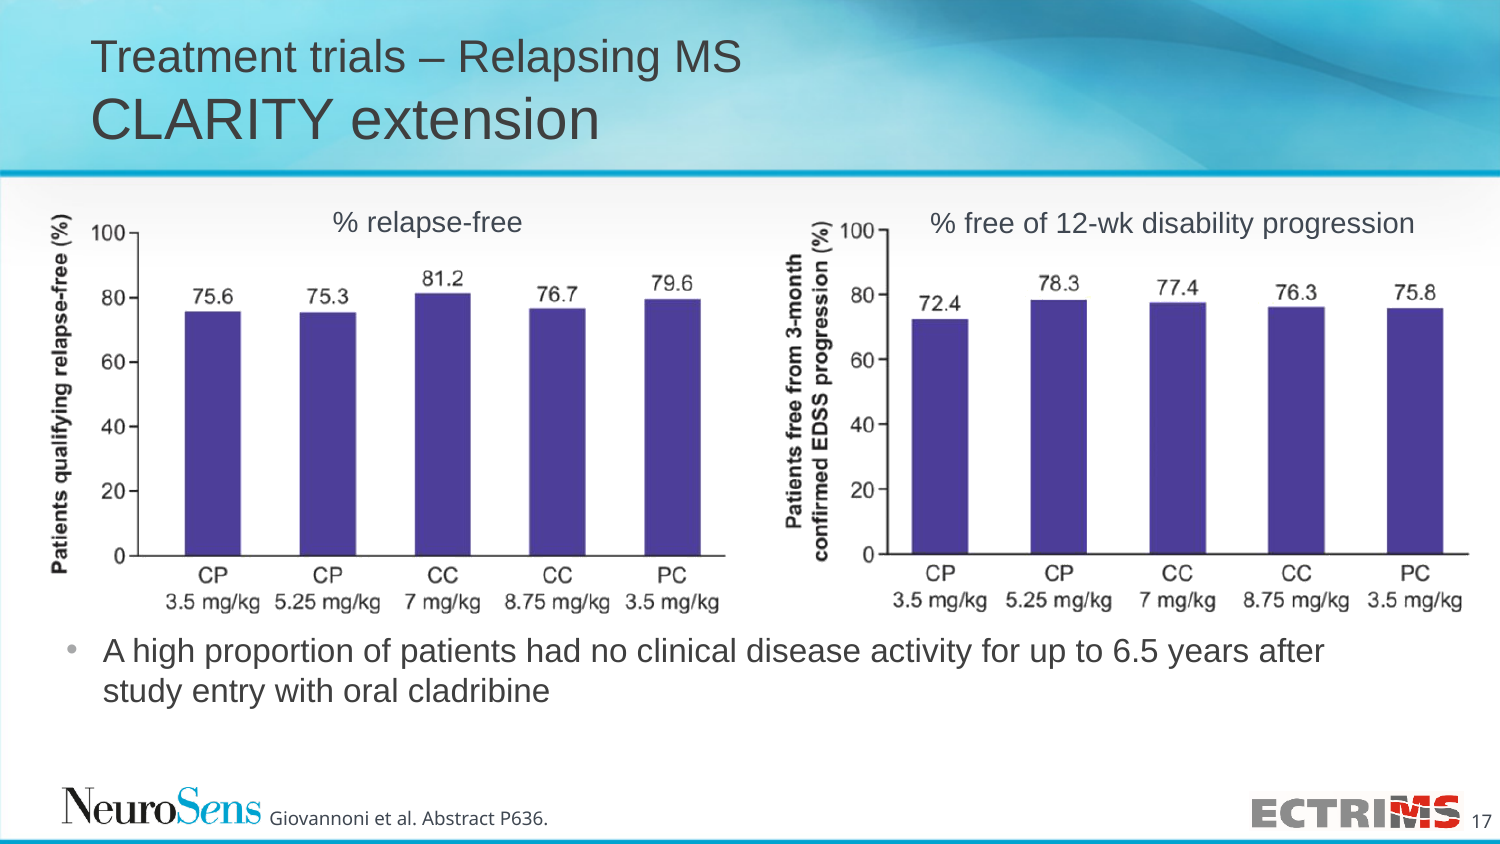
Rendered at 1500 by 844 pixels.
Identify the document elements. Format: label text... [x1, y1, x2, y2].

title Treatment trials – Relapsing MS CLARITY extension [75, 18, 1486, 160]
slide_number 17 [1456, 802, 1500, 837]
picture [0, 0, 1500, 171]
text_box Giovannoni et al. Abstract P636. [254, 798, 1242, 837]
picture [0, 175, 1500, 839]
list A high proportion of patients had no clinical disease activity for up to 6.5 years after study entry with oral cladribine [37, 614, 1500, 729]
